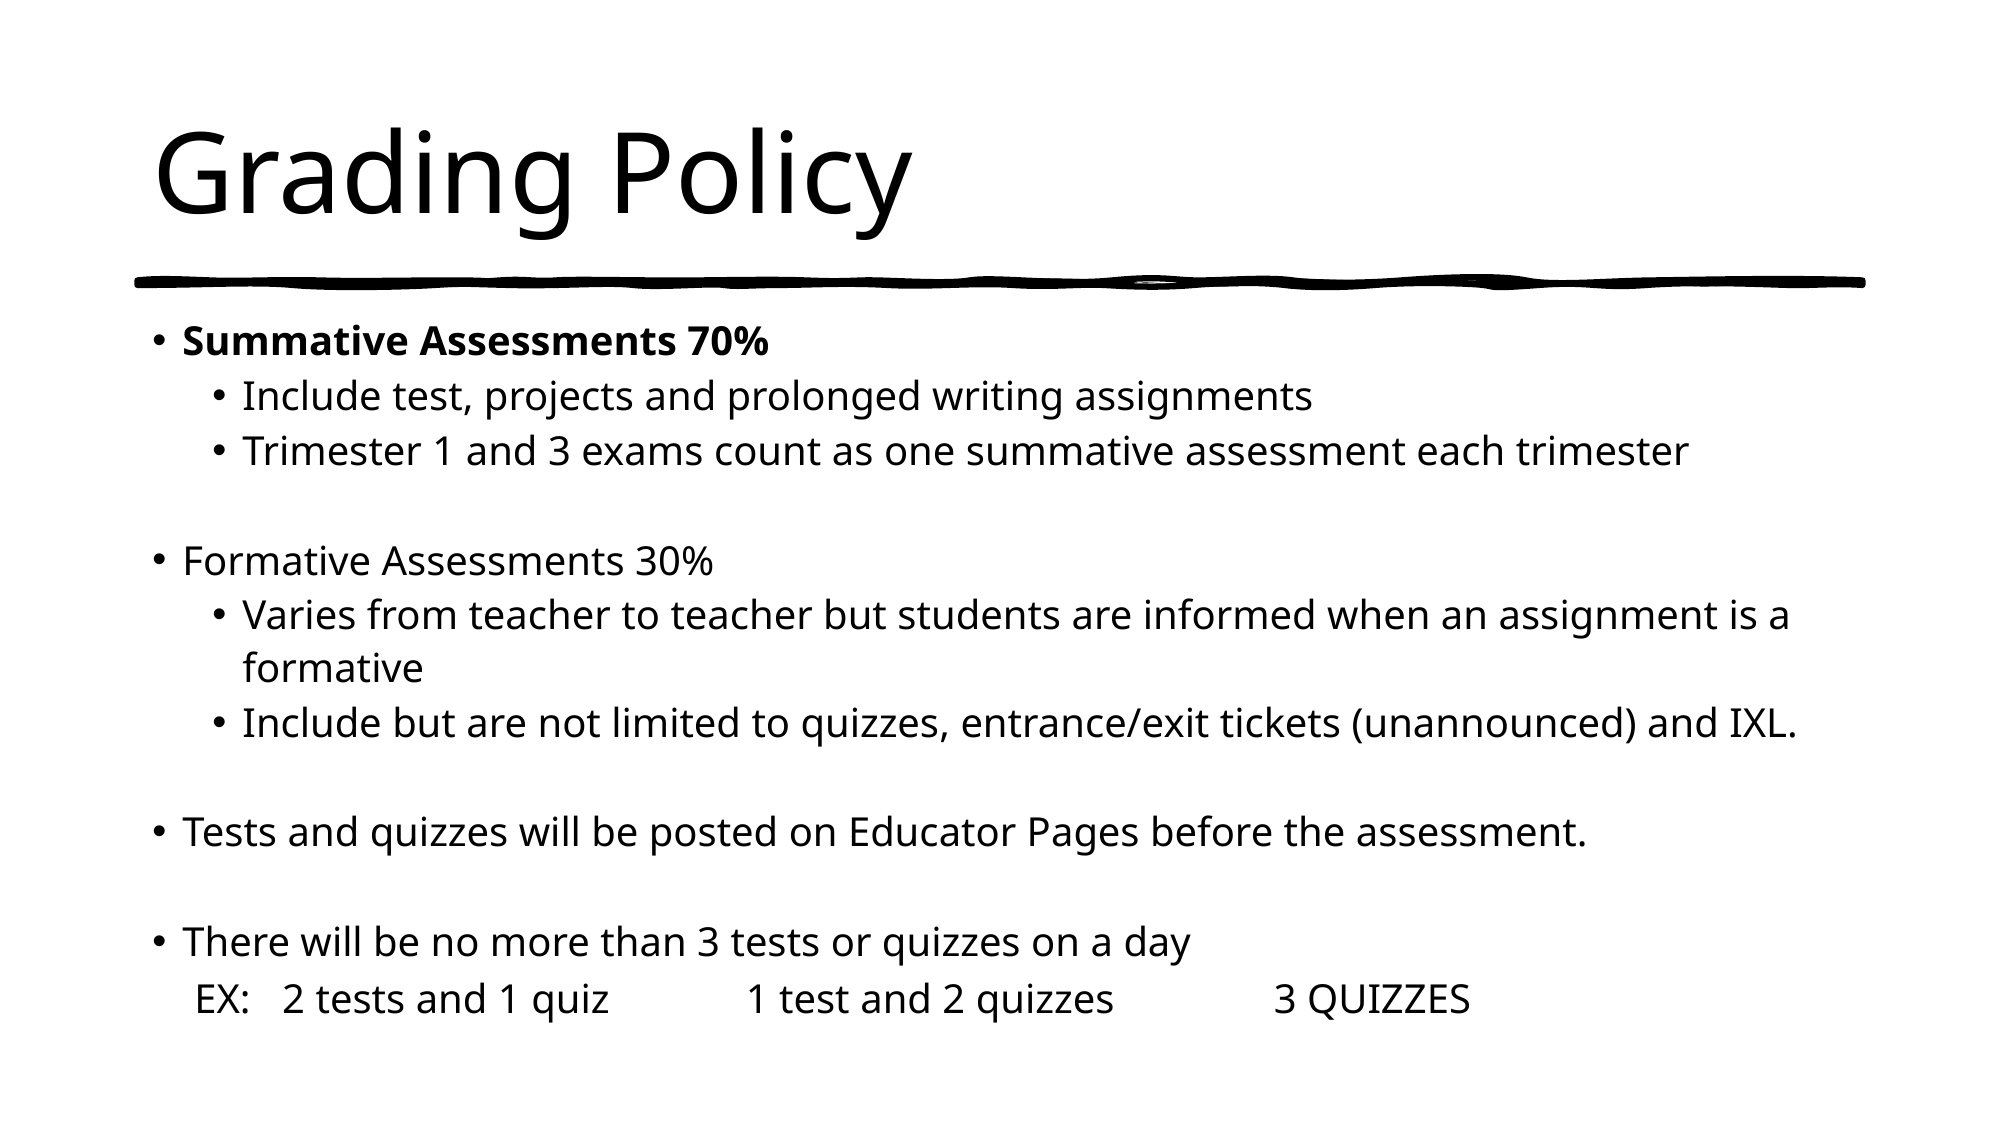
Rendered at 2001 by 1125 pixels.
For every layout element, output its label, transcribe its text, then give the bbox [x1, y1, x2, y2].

title Grading Policy [137, 59, 1863, 278]
list Summative Assessments 70% Include test, projects and prolonged writing assignments Trimester 1 and 3 exams count as one summative assessment each trimester Formative Assessments 30% Varies from teacher to teacher but students are informed when an assignment is a formative Include but are not limited to quizzes, entrance/exit tickets (unannounced) and IXL. Tests and quizzes will be posted on Educator Pages before the assessment. There will be no more than 3 tests or quizzes on a day EX: 2 tests and 1 quiz 1 test and 2 quizzes 3 QUIZZES [137, 295, 1863, 1125]
